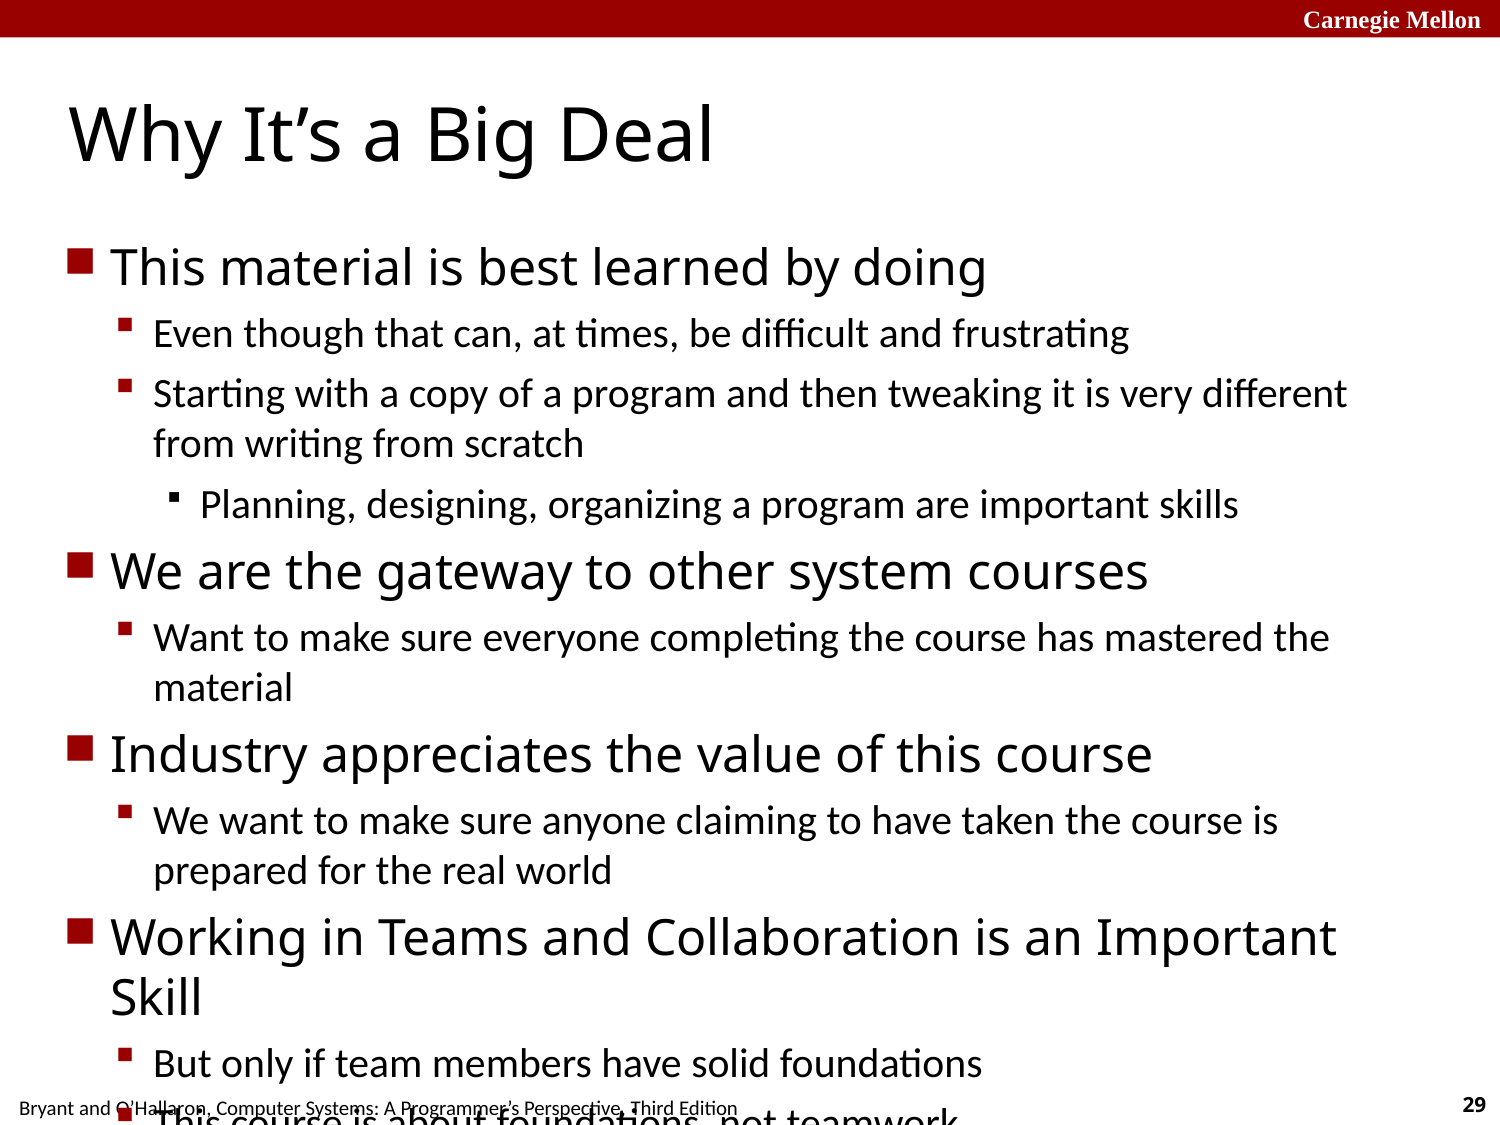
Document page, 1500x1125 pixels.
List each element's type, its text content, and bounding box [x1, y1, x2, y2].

list This material is best learned by doing Even though that can, at times, be difficult and frustrating Starting with a copy of a program and then tweaking it is very different from writing from scratch Planning, designing, organizing a program are important skills We are the gateway to other system courses Want to make sure everyone completing the course has mastered the material Industry appreciates the value of this course We want to make sure anyone claiming to have taken the course is prepared for the real world Working in Teams and Collaboration is an Important Skill But only if team members have solid foundations This course is about foundations, not teamwork [62, 228, 1438, 1122]
title Why It’s a Big Deal [62, 41, 1438, 222]
